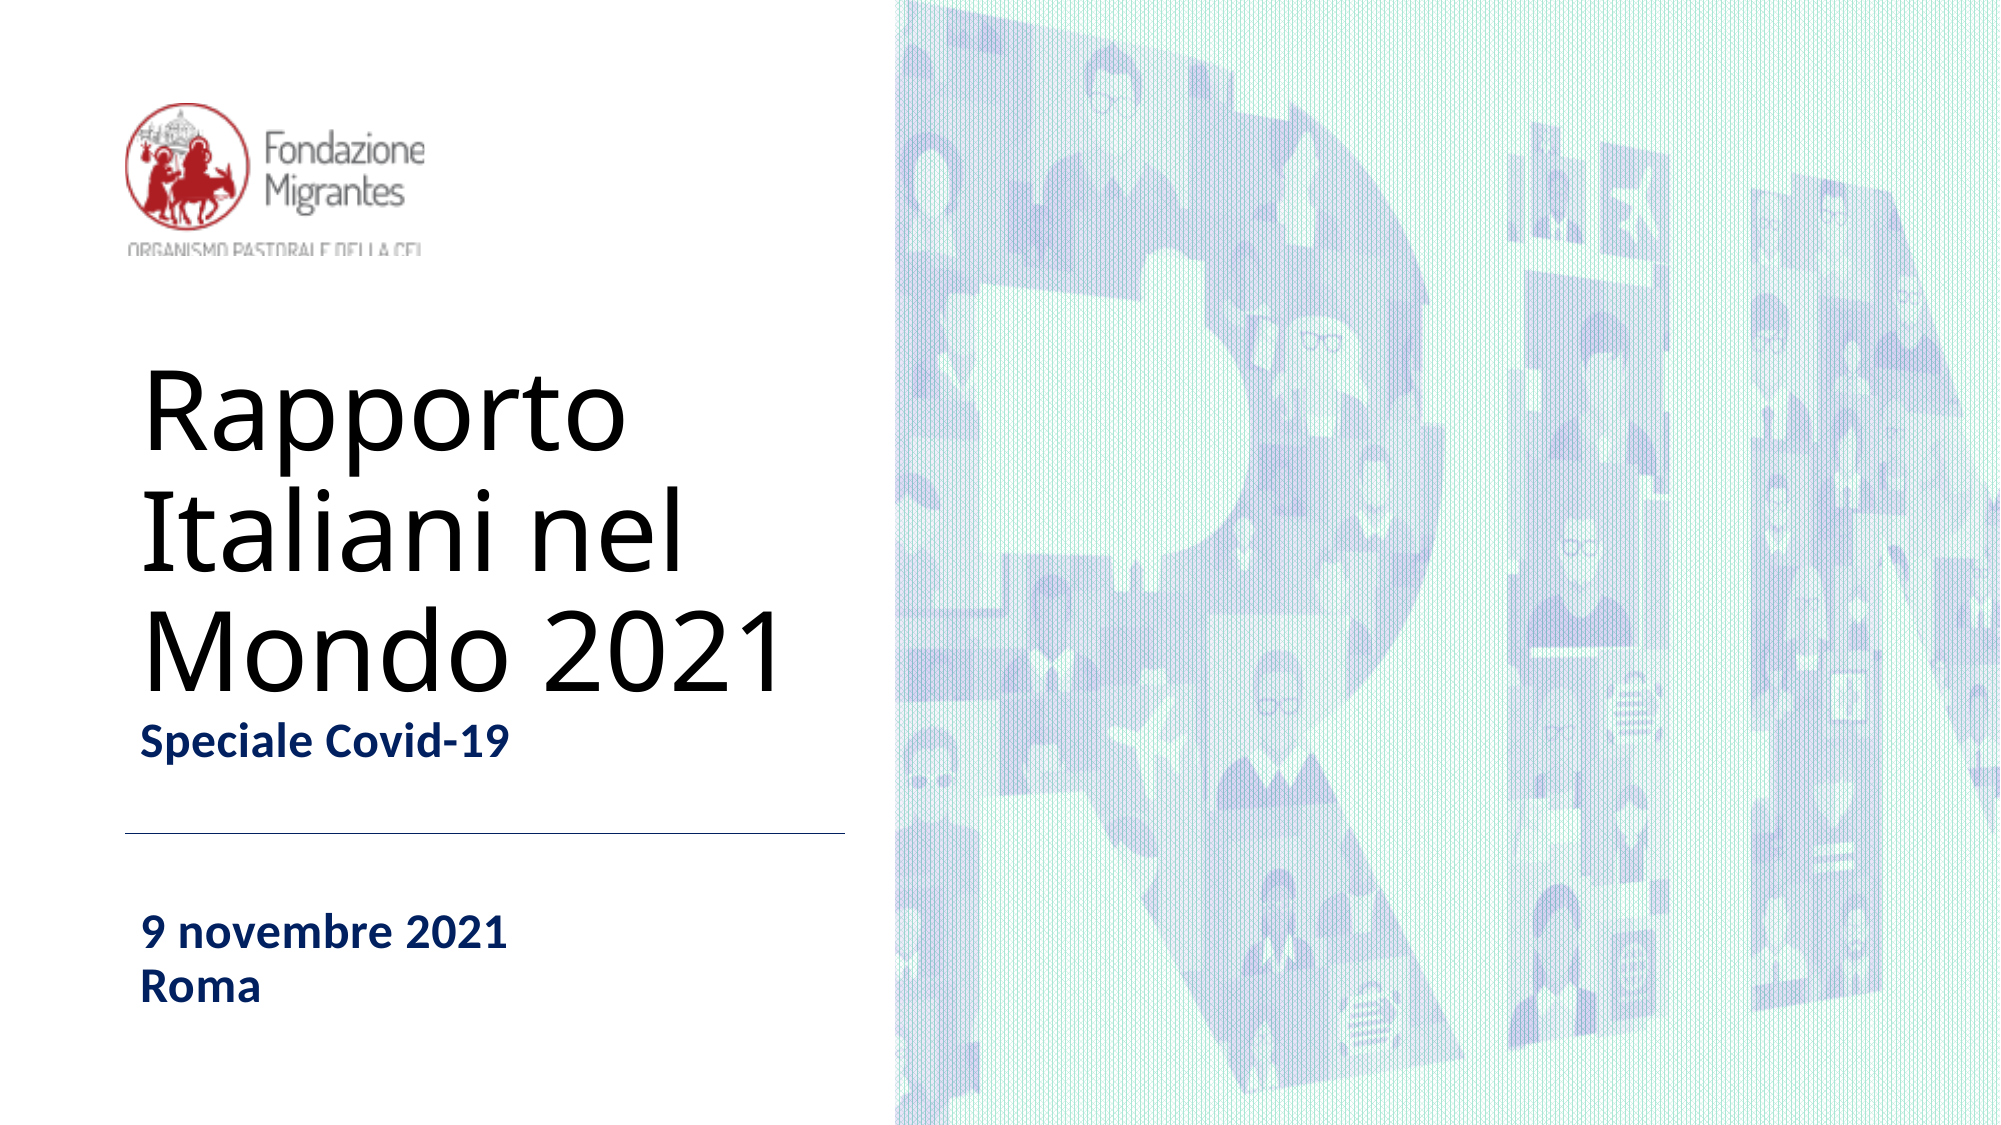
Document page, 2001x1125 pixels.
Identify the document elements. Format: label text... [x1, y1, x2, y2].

subtitle 9 novembre 2021 Roma [125, 837, 792, 1125]
picture [895, 0, 2000, 1125]
title Rapporto Italiani nel Mondo 2021 Speciale Covid-19 [125, 309, 818, 777]
picture [125, 103, 425, 256]
